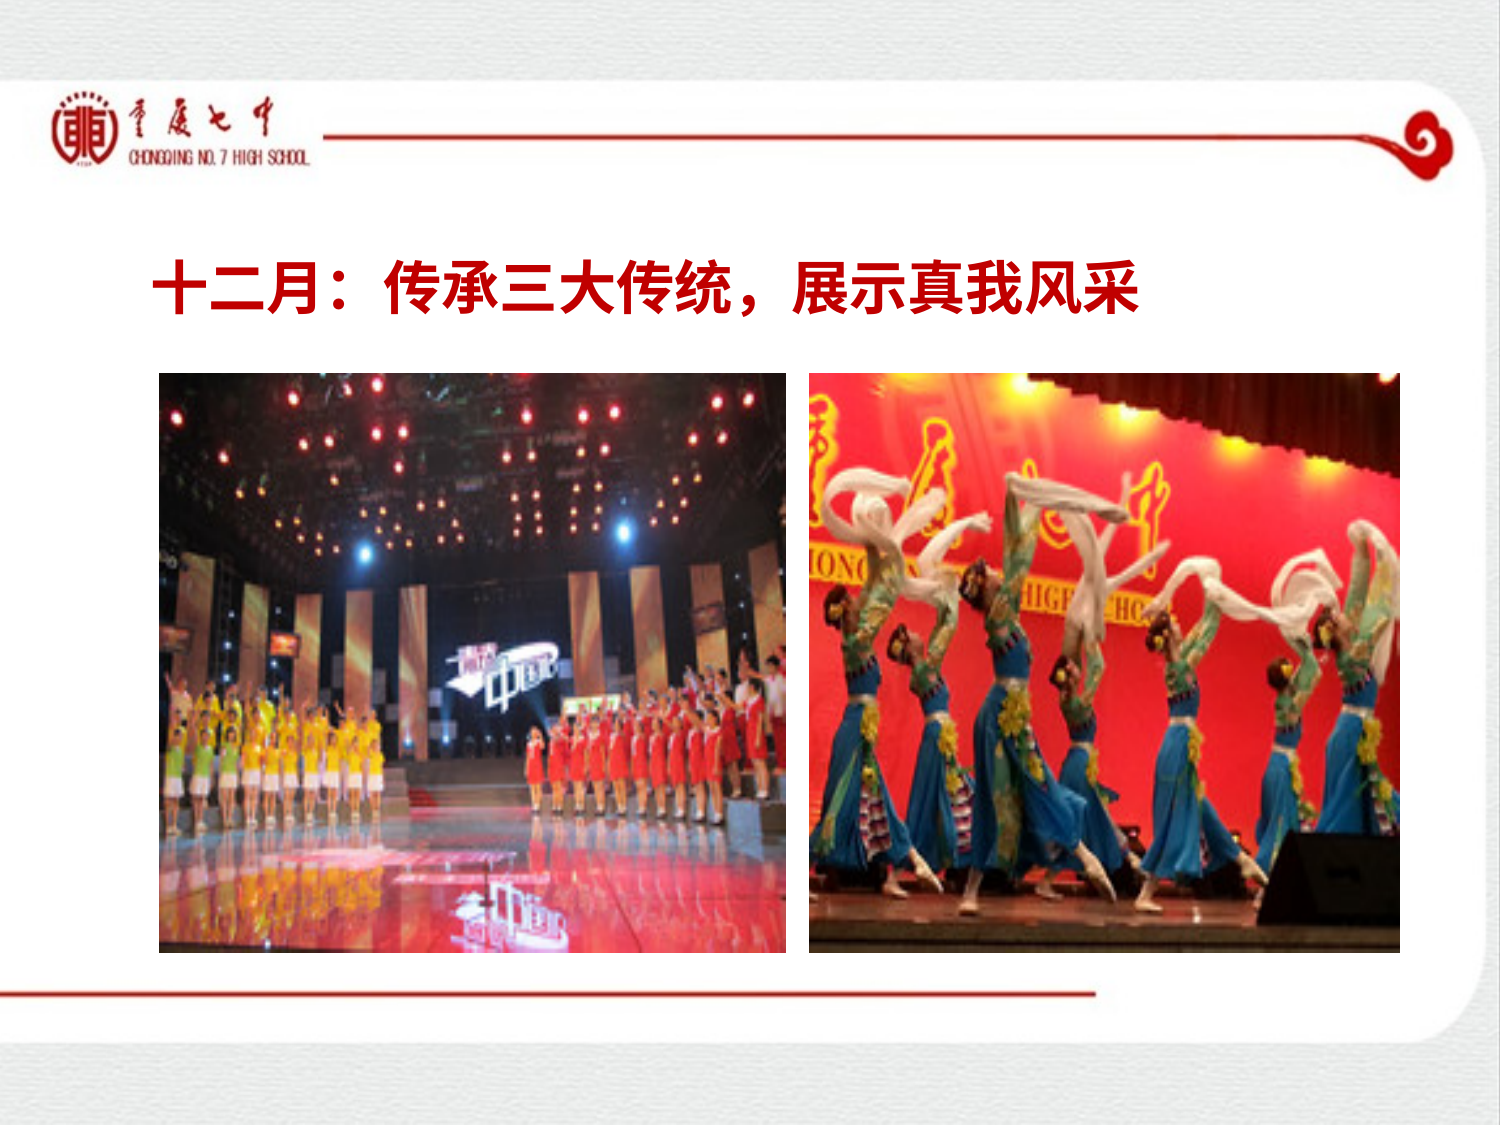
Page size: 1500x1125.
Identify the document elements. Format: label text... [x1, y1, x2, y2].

picture [0, 0, 1500, 1125]
text_box 十二月：传承三大传统，展示真我风采 [135, 243, 1317, 329]
